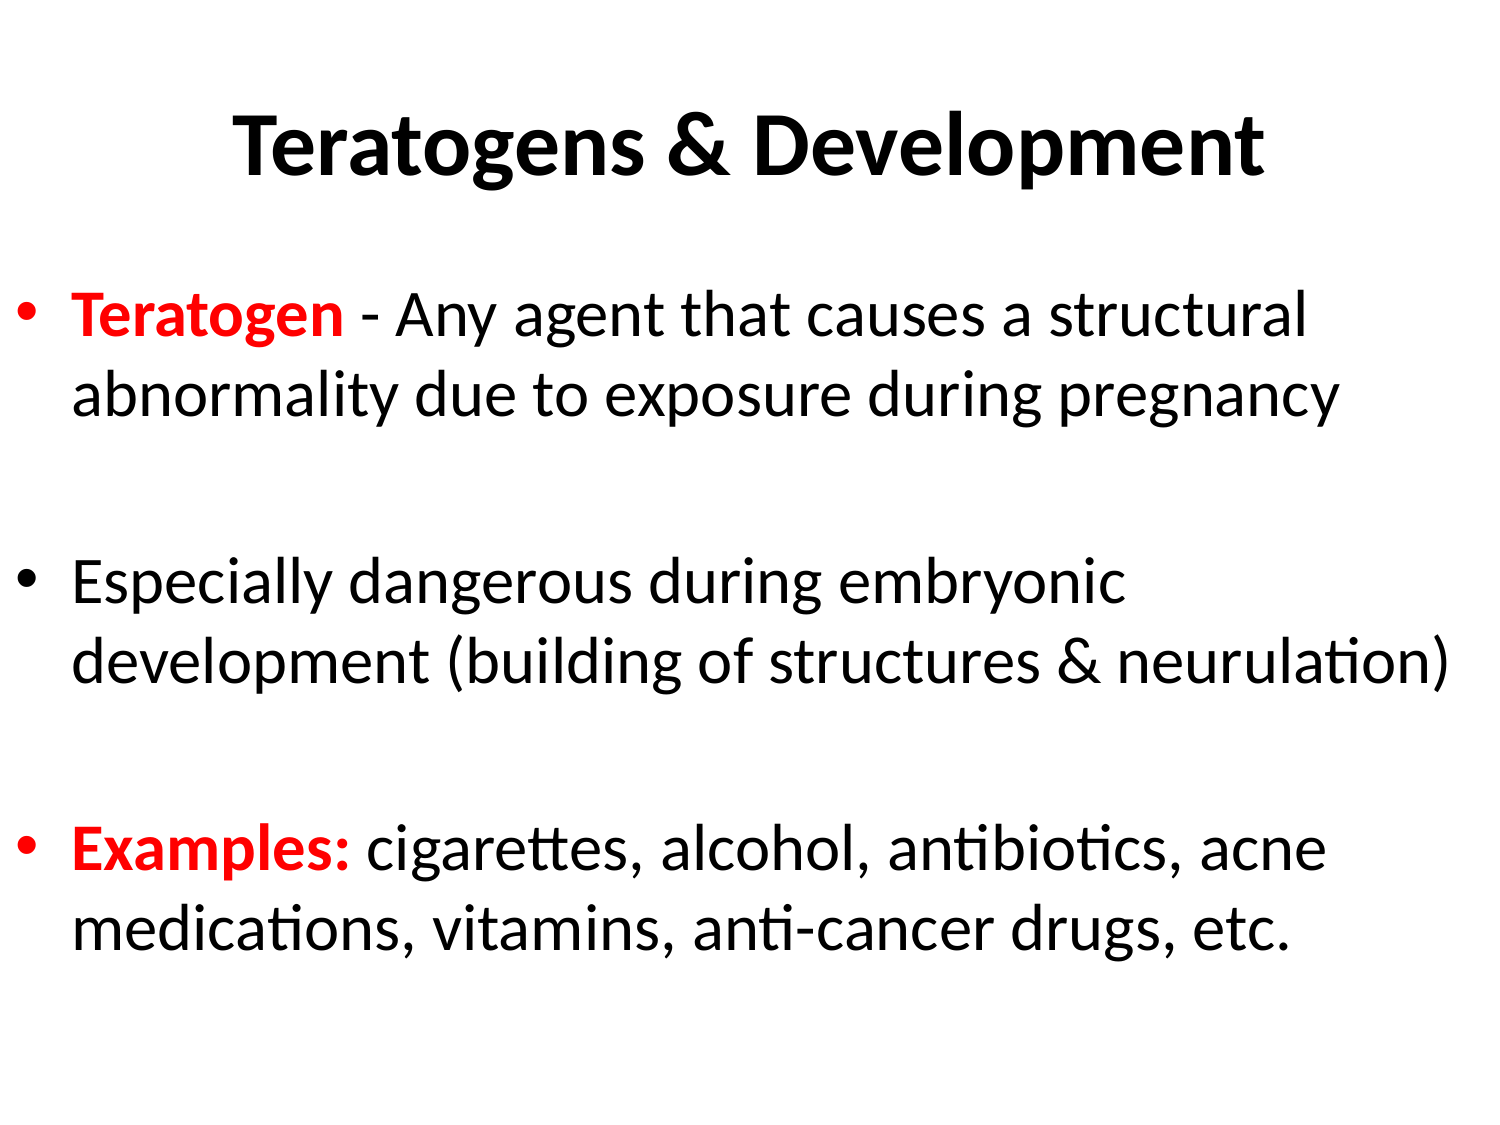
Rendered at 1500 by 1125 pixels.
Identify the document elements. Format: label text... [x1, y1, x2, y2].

list Teratogen - Any agent that causes a structural abnormality due to exposure during pregnancy Especially dangerous during embryonic development (building of structures & neurulation) Examples: cigarettes, alcohol, antibiotics, acne medications, vitamins, anti-cancer drugs, etc. [0, 262, 1500, 1125]
title Teratogens & Development [75, 45, 1425, 233]
